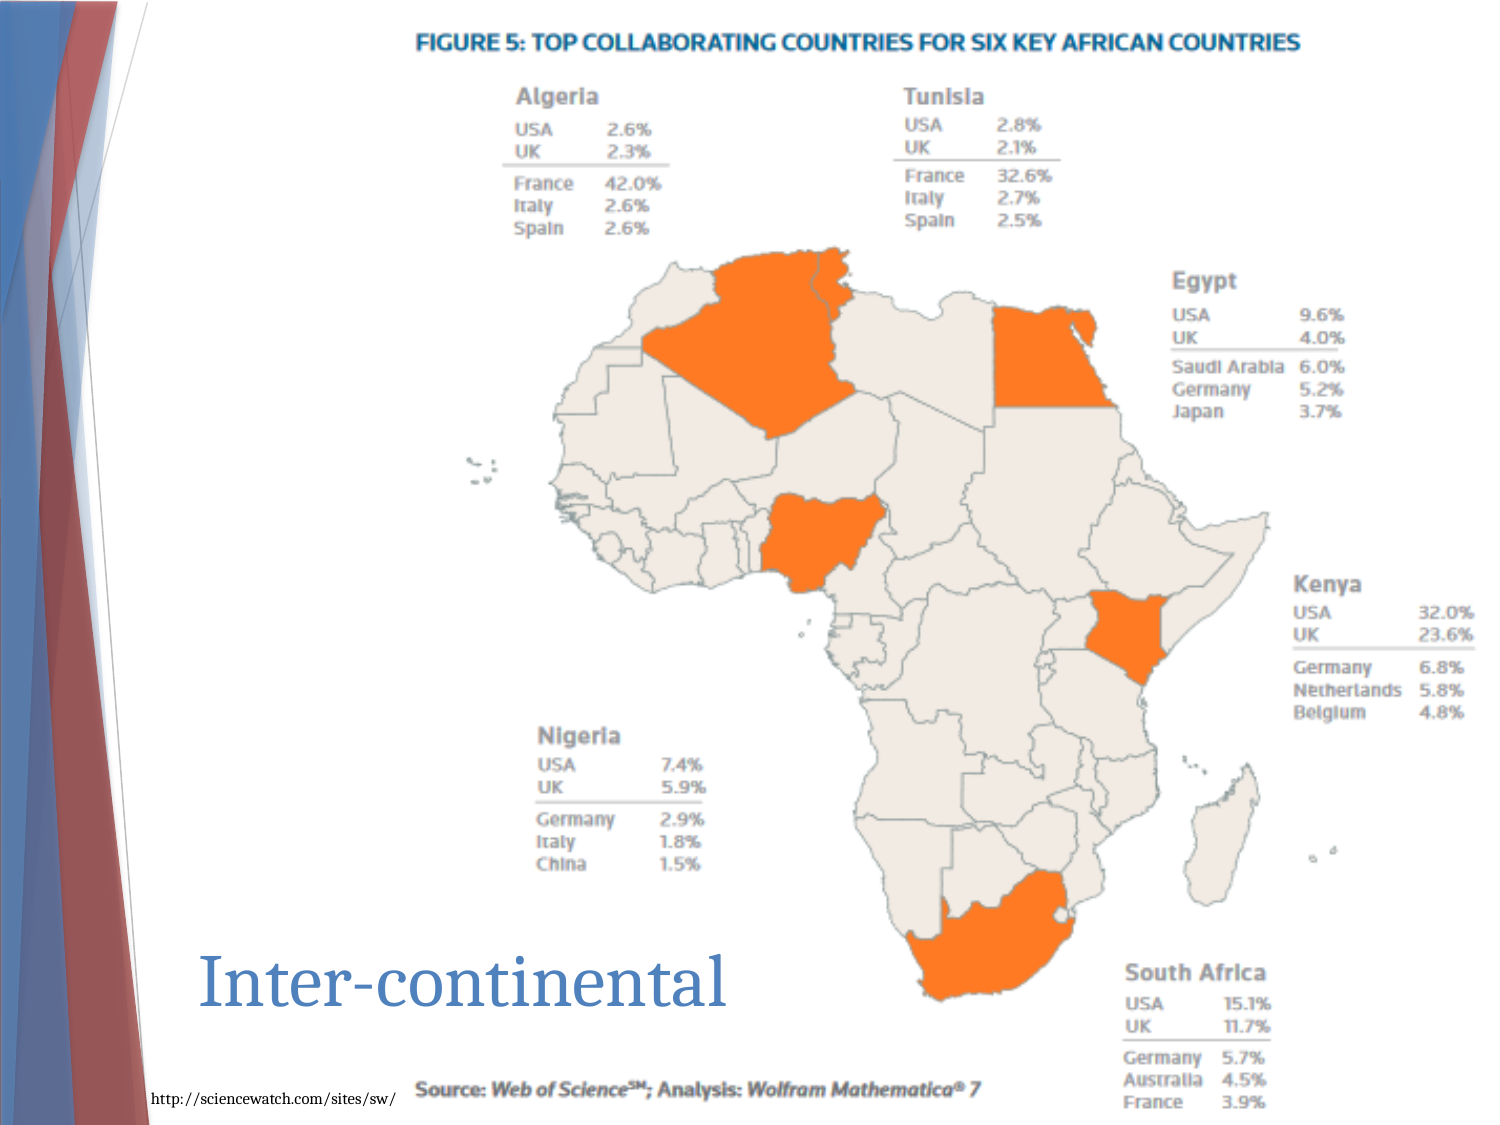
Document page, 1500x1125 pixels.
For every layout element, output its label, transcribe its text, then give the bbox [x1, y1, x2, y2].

text_box http://sciencewatch.com/sites/sw/files/sw-article/media/globalresearchreport-africa.pdf [136, 1080, 391, 1116]
picture [396, 5, 1500, 1125]
title Inter-continental [183, 923, 391, 1041]
